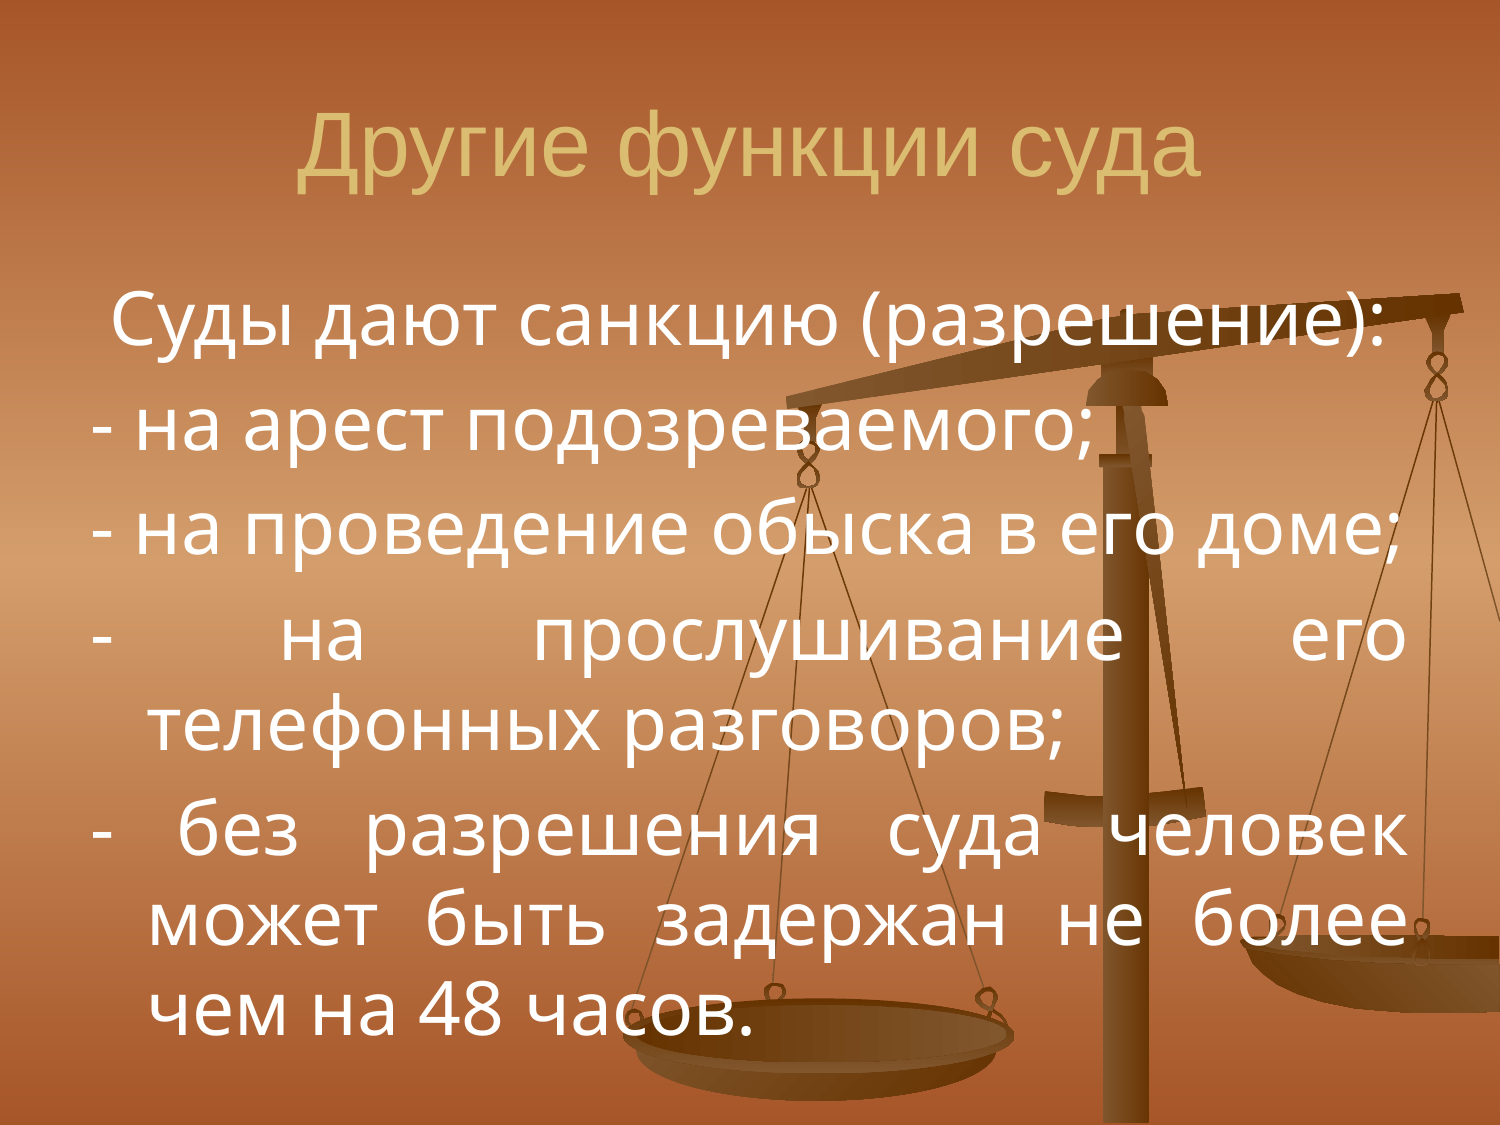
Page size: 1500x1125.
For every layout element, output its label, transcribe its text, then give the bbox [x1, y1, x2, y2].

list Суды дают санкцию (разрешение): - на арест подозреваемого; - на проведение обыска в его доме; - на прослушивание его телефонных разговоров; - без разрешения суда человек может быть задержан не более чем на 48 часов. [74, 262, 1426, 1006]
title Другие функции суда [74, 45, 1426, 234]
